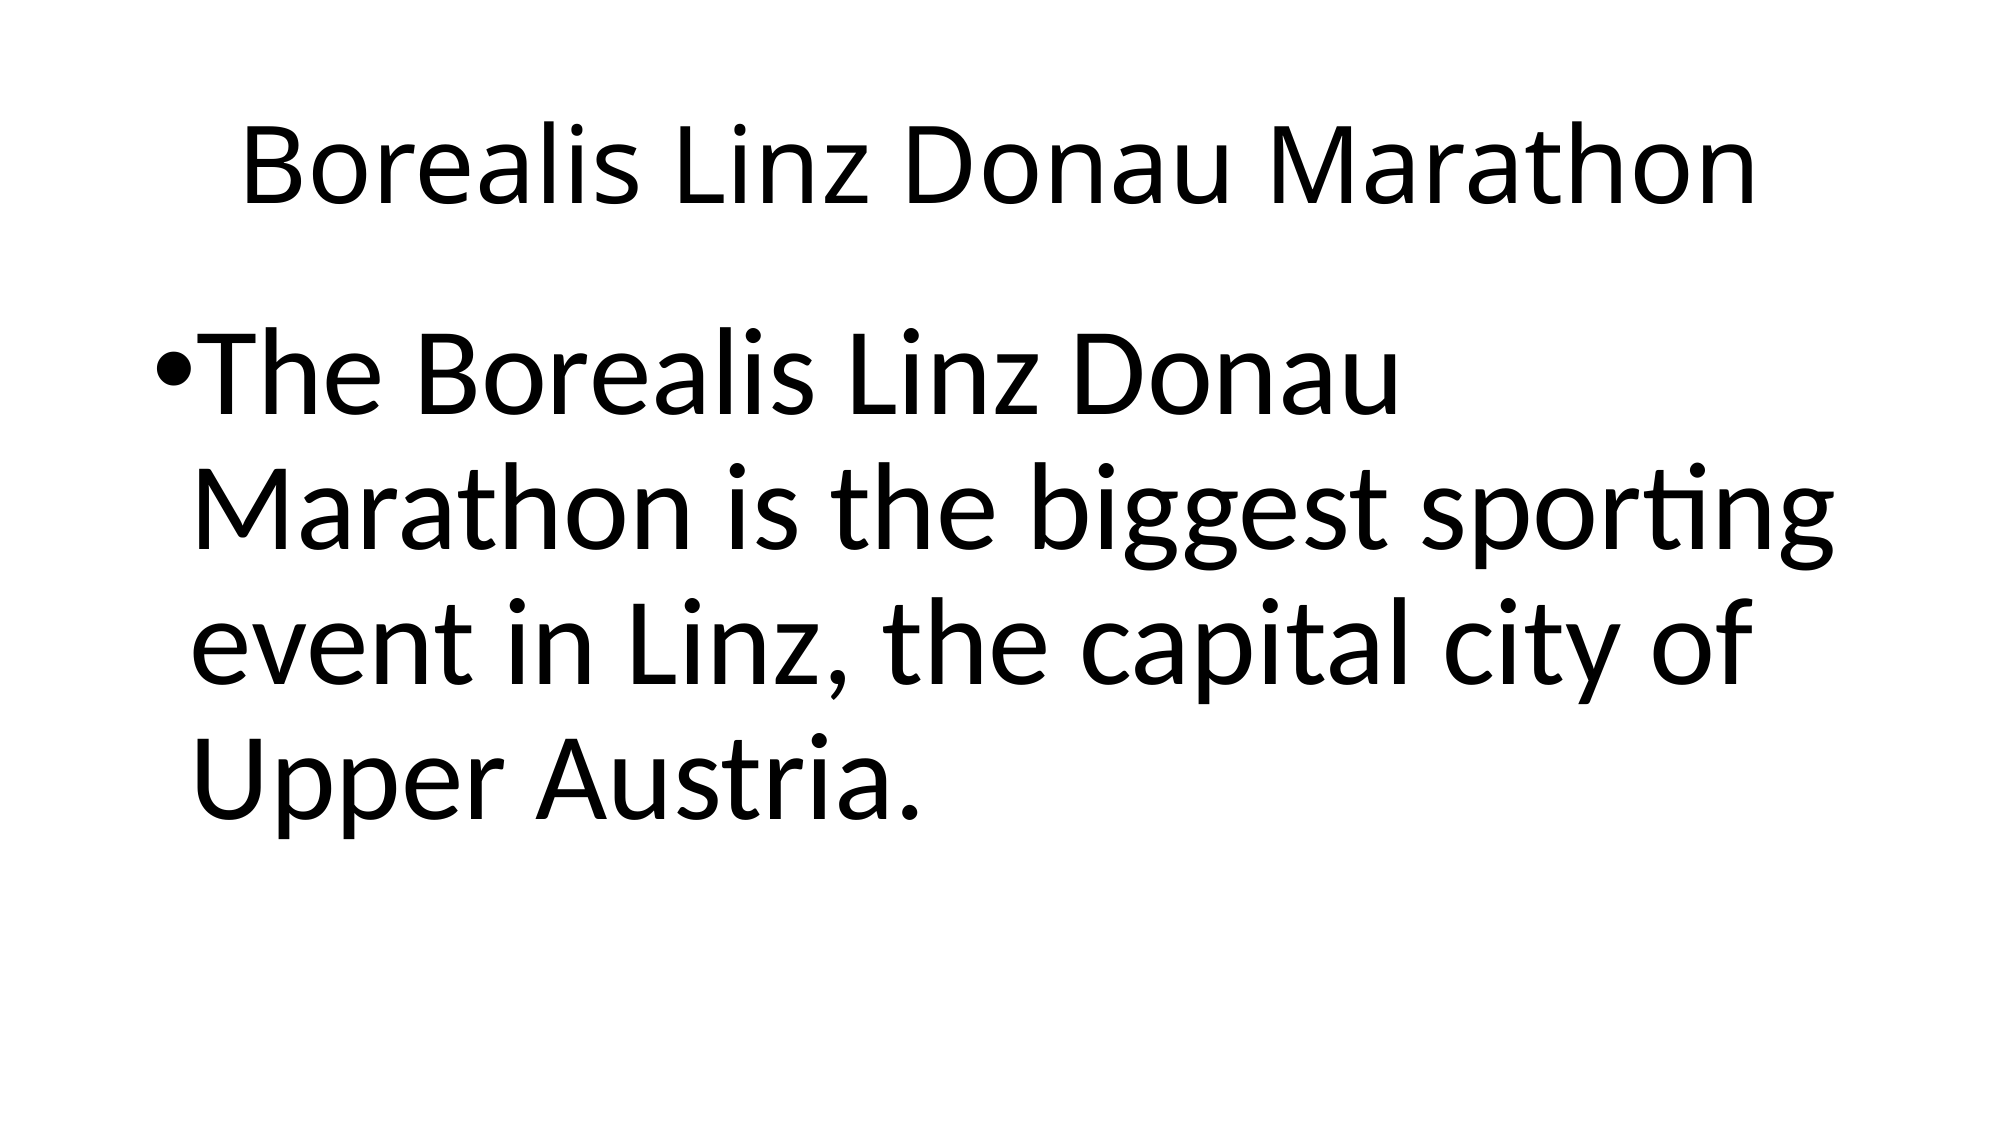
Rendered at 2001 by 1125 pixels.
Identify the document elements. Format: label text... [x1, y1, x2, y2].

title Borealis Linz Donau Marathon [137, 59, 1863, 278]
list The Borealis Linz Donau Marathon is the biggest sporting event in Linz, the capital city of Upper Austria. [137, 299, 1863, 1014]
